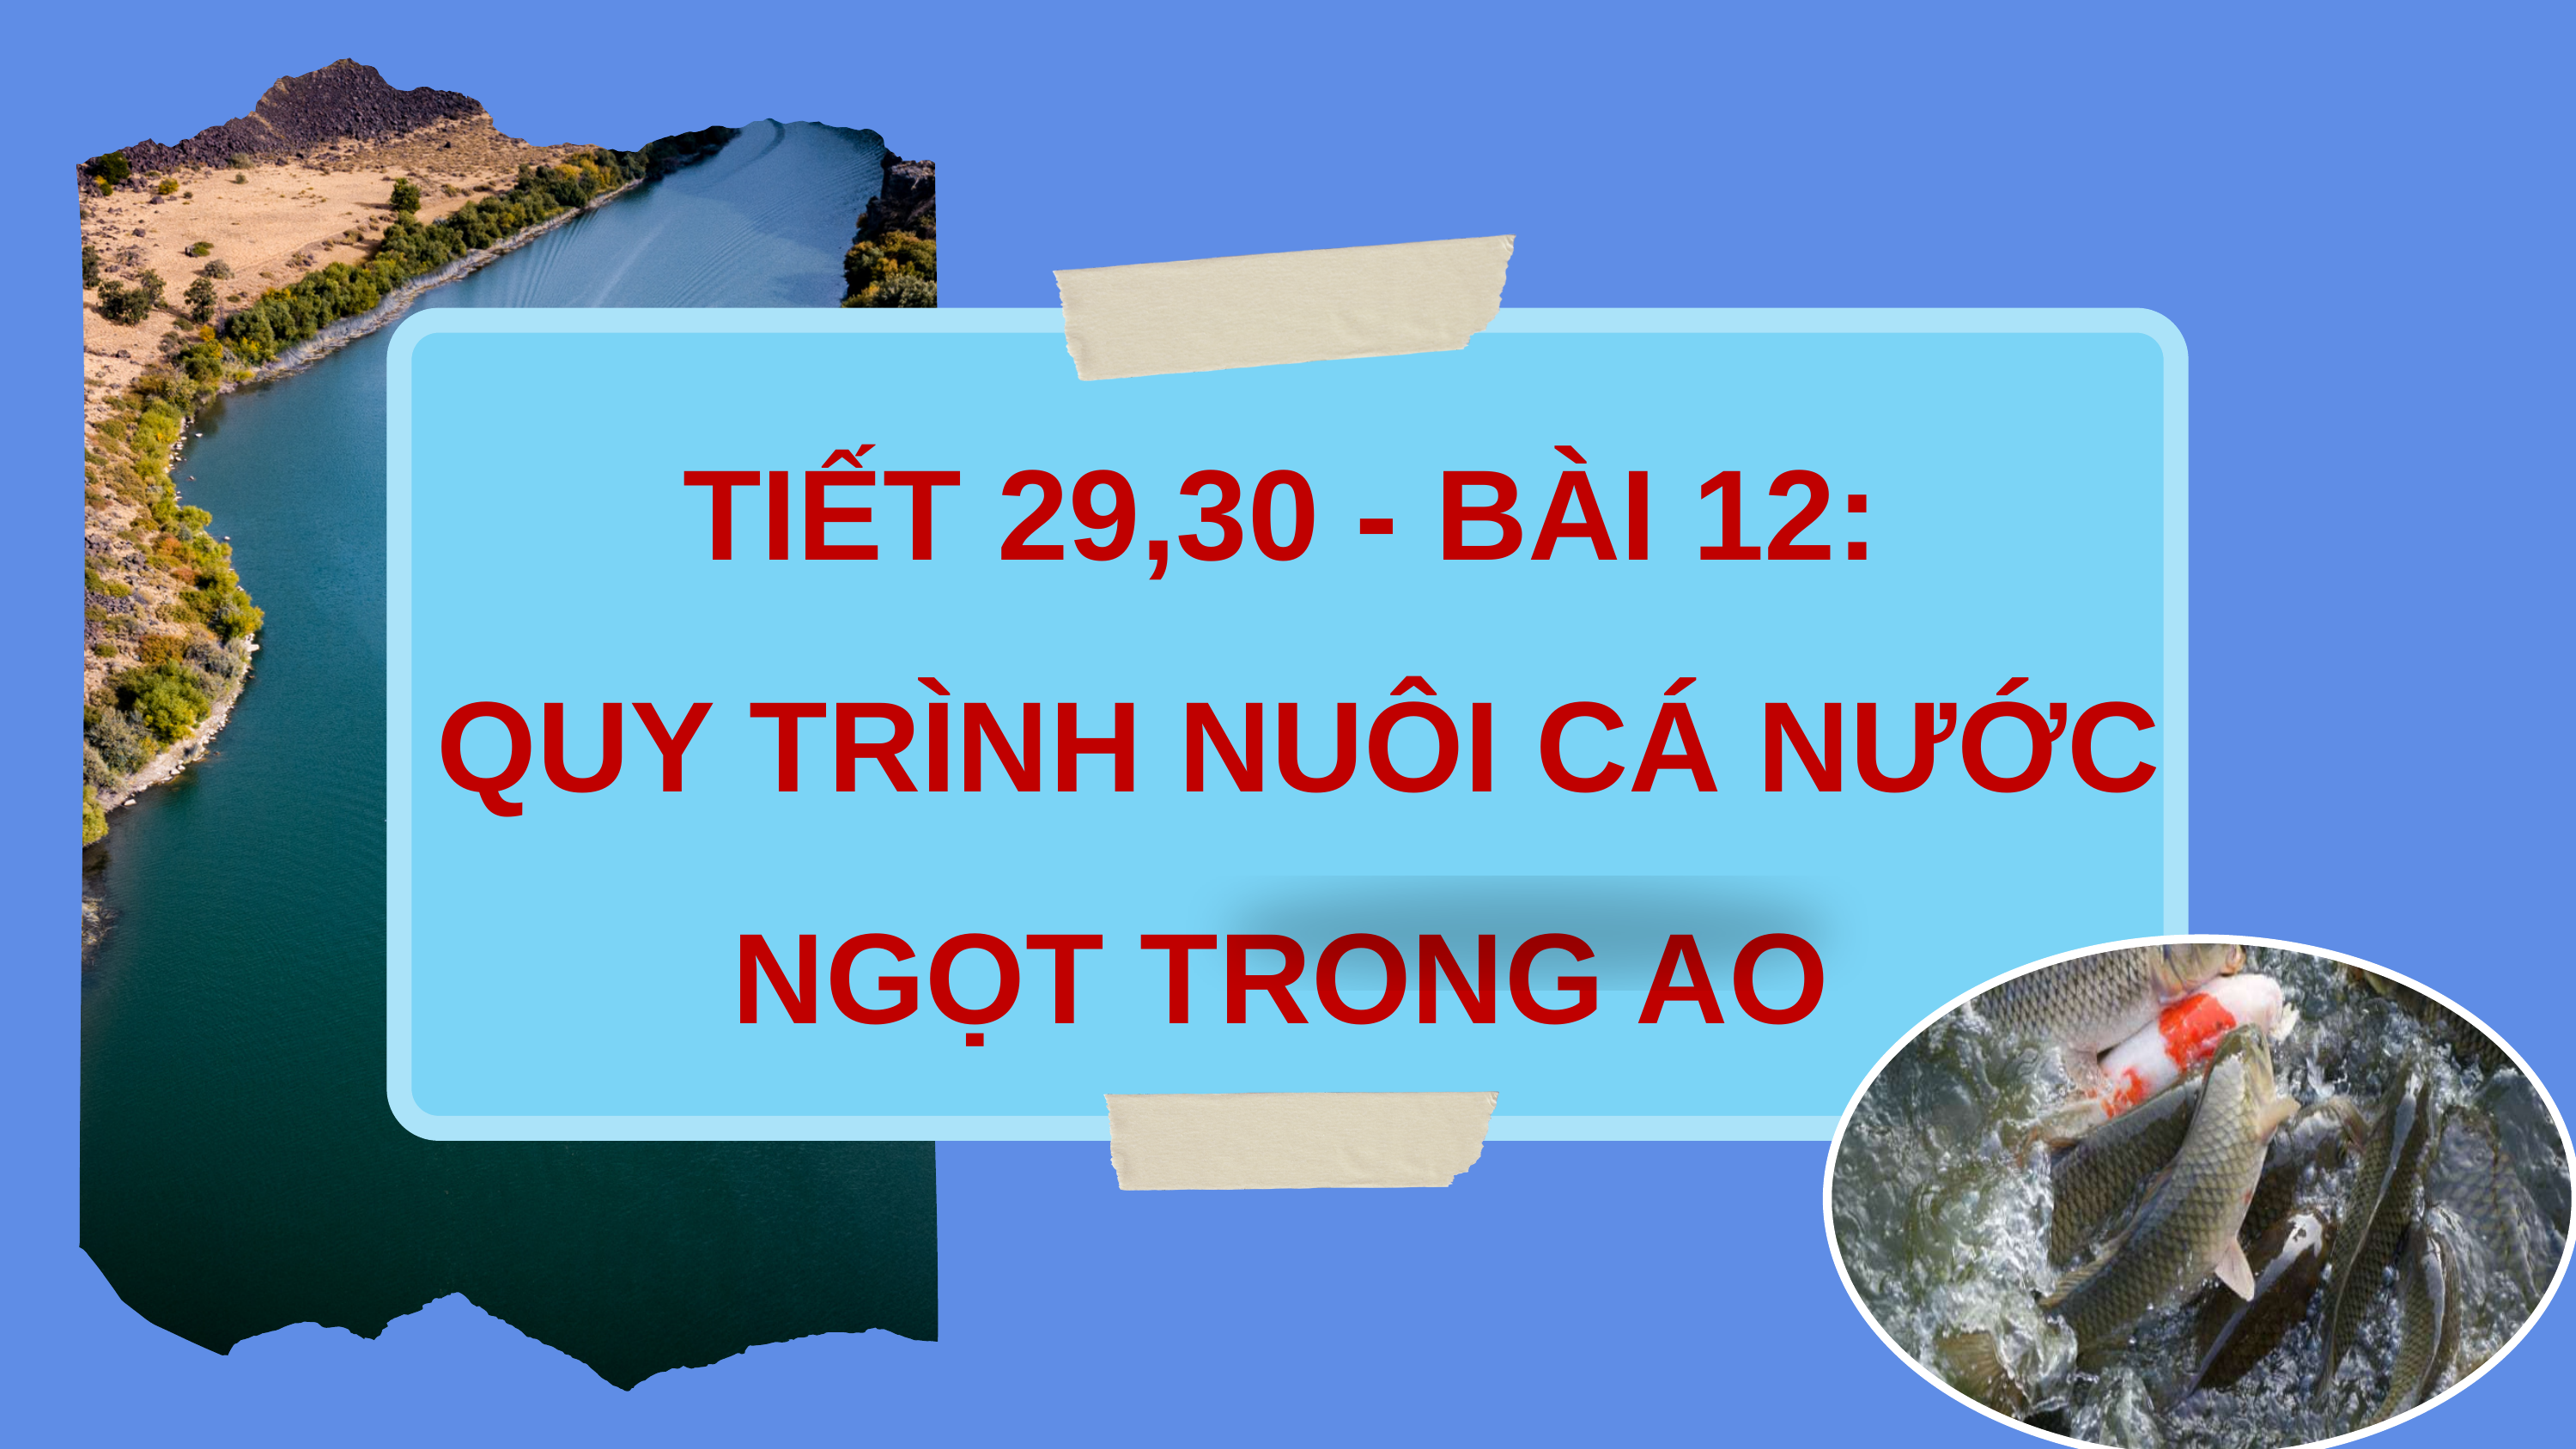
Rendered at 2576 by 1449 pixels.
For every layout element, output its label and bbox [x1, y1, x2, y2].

picture [1053, 234, 1521, 367]
text_box [386, 307, 2189, 1142]
text_box [75, 58, 939, 1391]
picture [1826, 938, 2576, 1449]
picture [1103, 1091, 1499, 1191]
